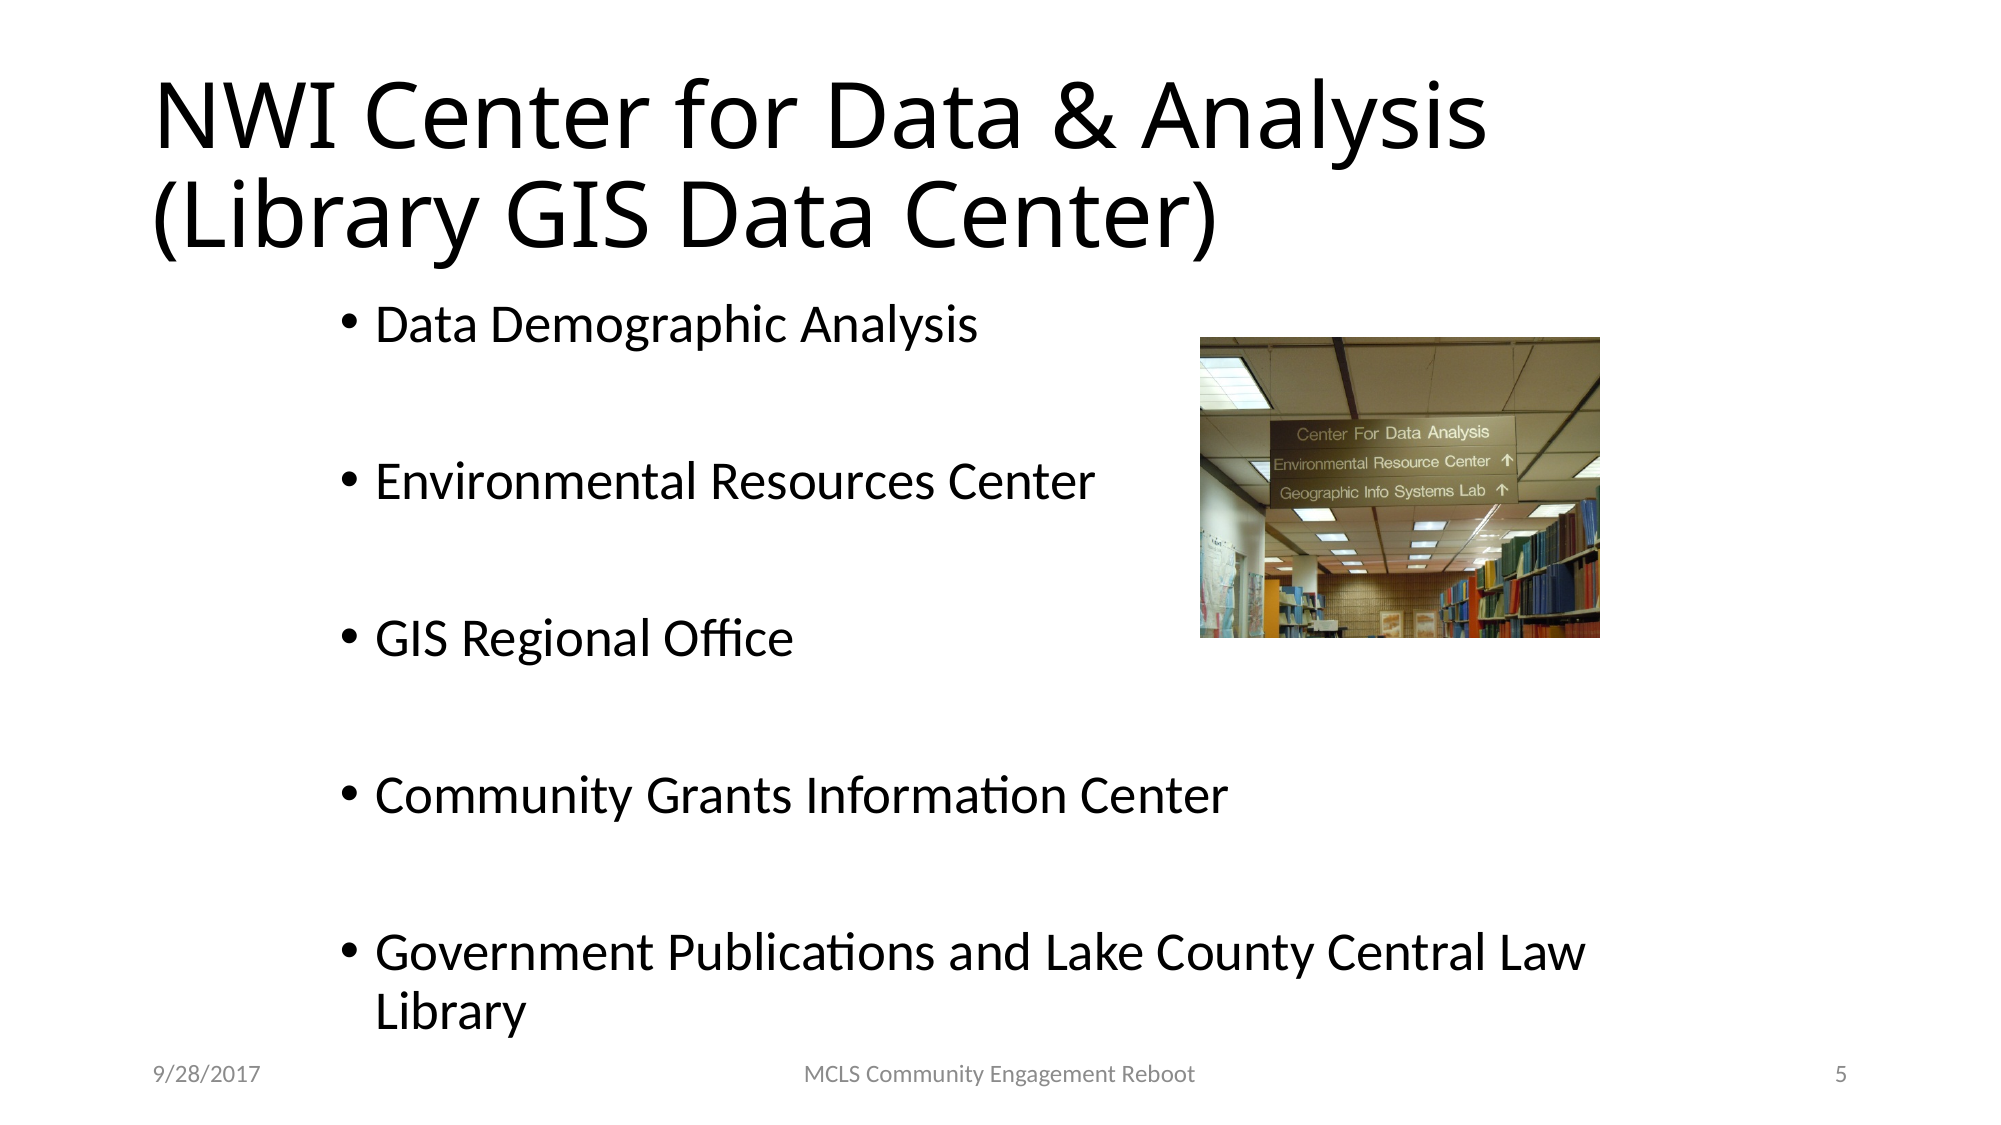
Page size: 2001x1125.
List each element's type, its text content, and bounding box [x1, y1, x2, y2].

slide_number 5 [1412, 1042, 1863, 1103]
title NWI Center for Data & Analysis (Library GIS Data Center) [137, 59, 1863, 278]
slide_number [137, 1042, 588, 1103]
list Data Demographic Analysis Environmental Resources Center GIS Regional Office Community Grants Information Center Government Publications and Lake County Central Law Library [324, 287, 1675, 1050]
picture [1199, 337, 1600, 638]
footer MCLS Community Engagement Reboot [662, 1042, 1338, 1103]
